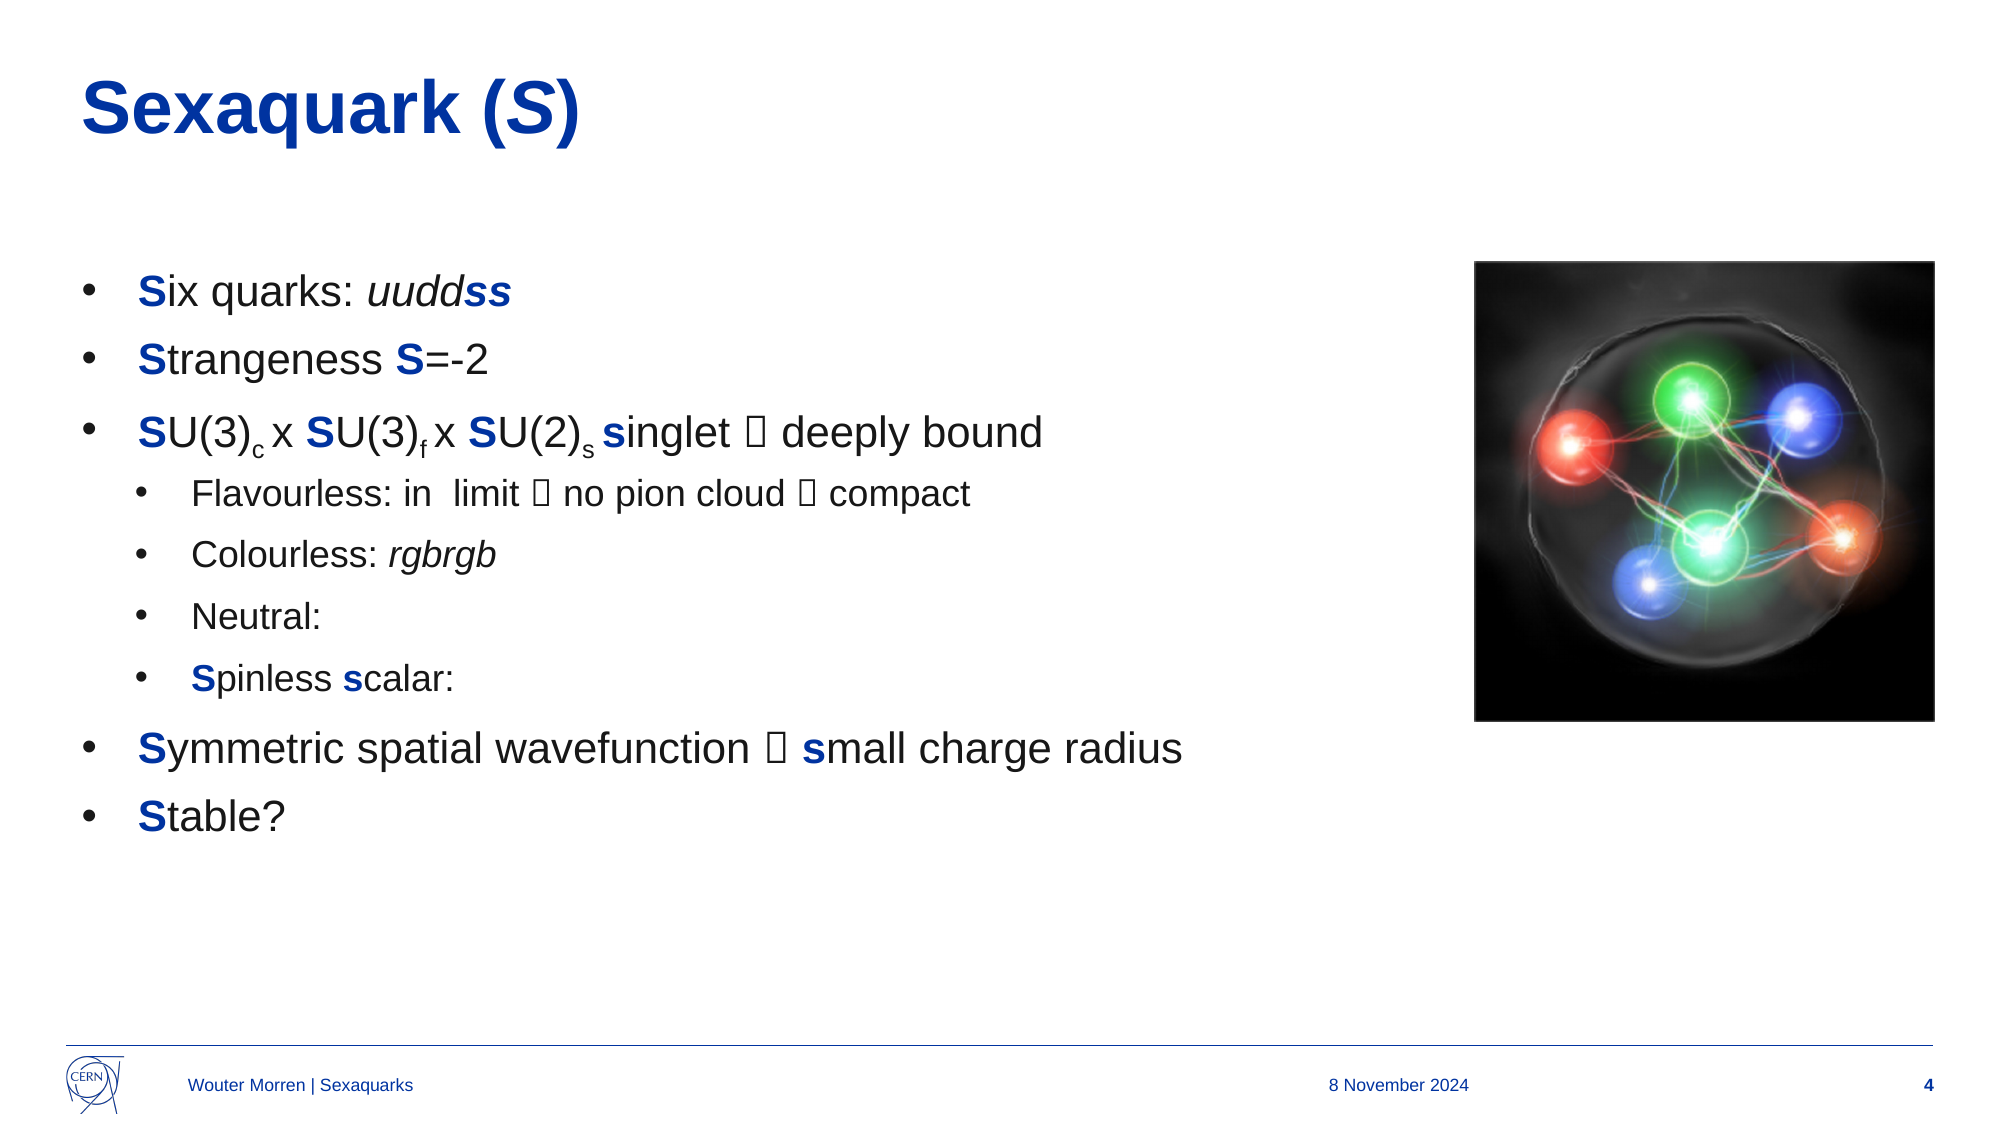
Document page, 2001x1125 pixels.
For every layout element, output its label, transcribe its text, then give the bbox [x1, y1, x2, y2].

text_box Sexaquark (S) [66, 61, 1933, 236]
picture [1474, 261, 1935, 722]
slide_number 4 [1822, 1053, 1934, 1114]
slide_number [1329, 1053, 1621, 1114]
footer Wouter Morren | Sexaquarks [187, 1053, 1302, 1114]
